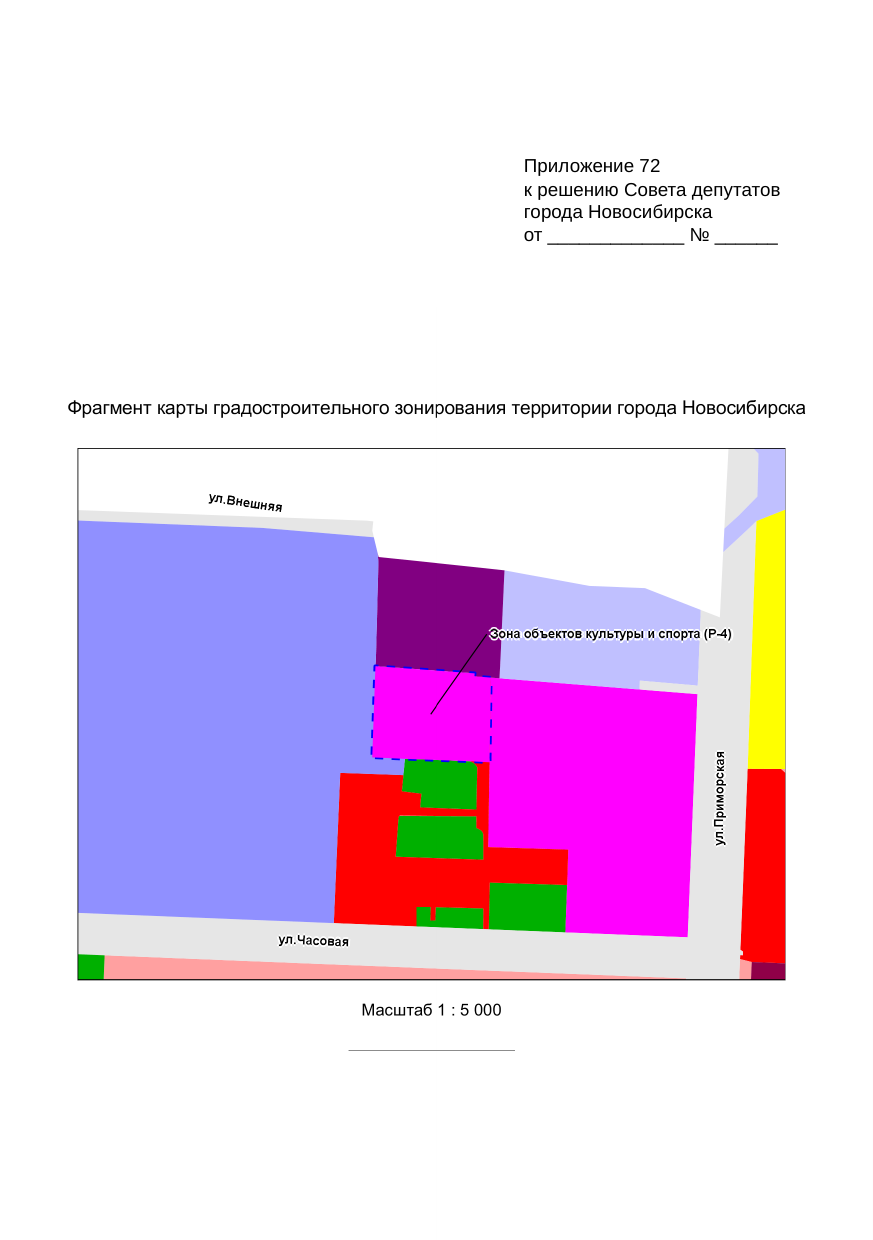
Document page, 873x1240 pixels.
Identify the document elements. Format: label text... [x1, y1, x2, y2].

text_box Приложение 72 [523, 153, 711, 177]
picture [0, 306, 873, 1240]
text_box к решению Совета депутатов города Новосибирска от _____________ № ______ [523, 177, 791, 246]
